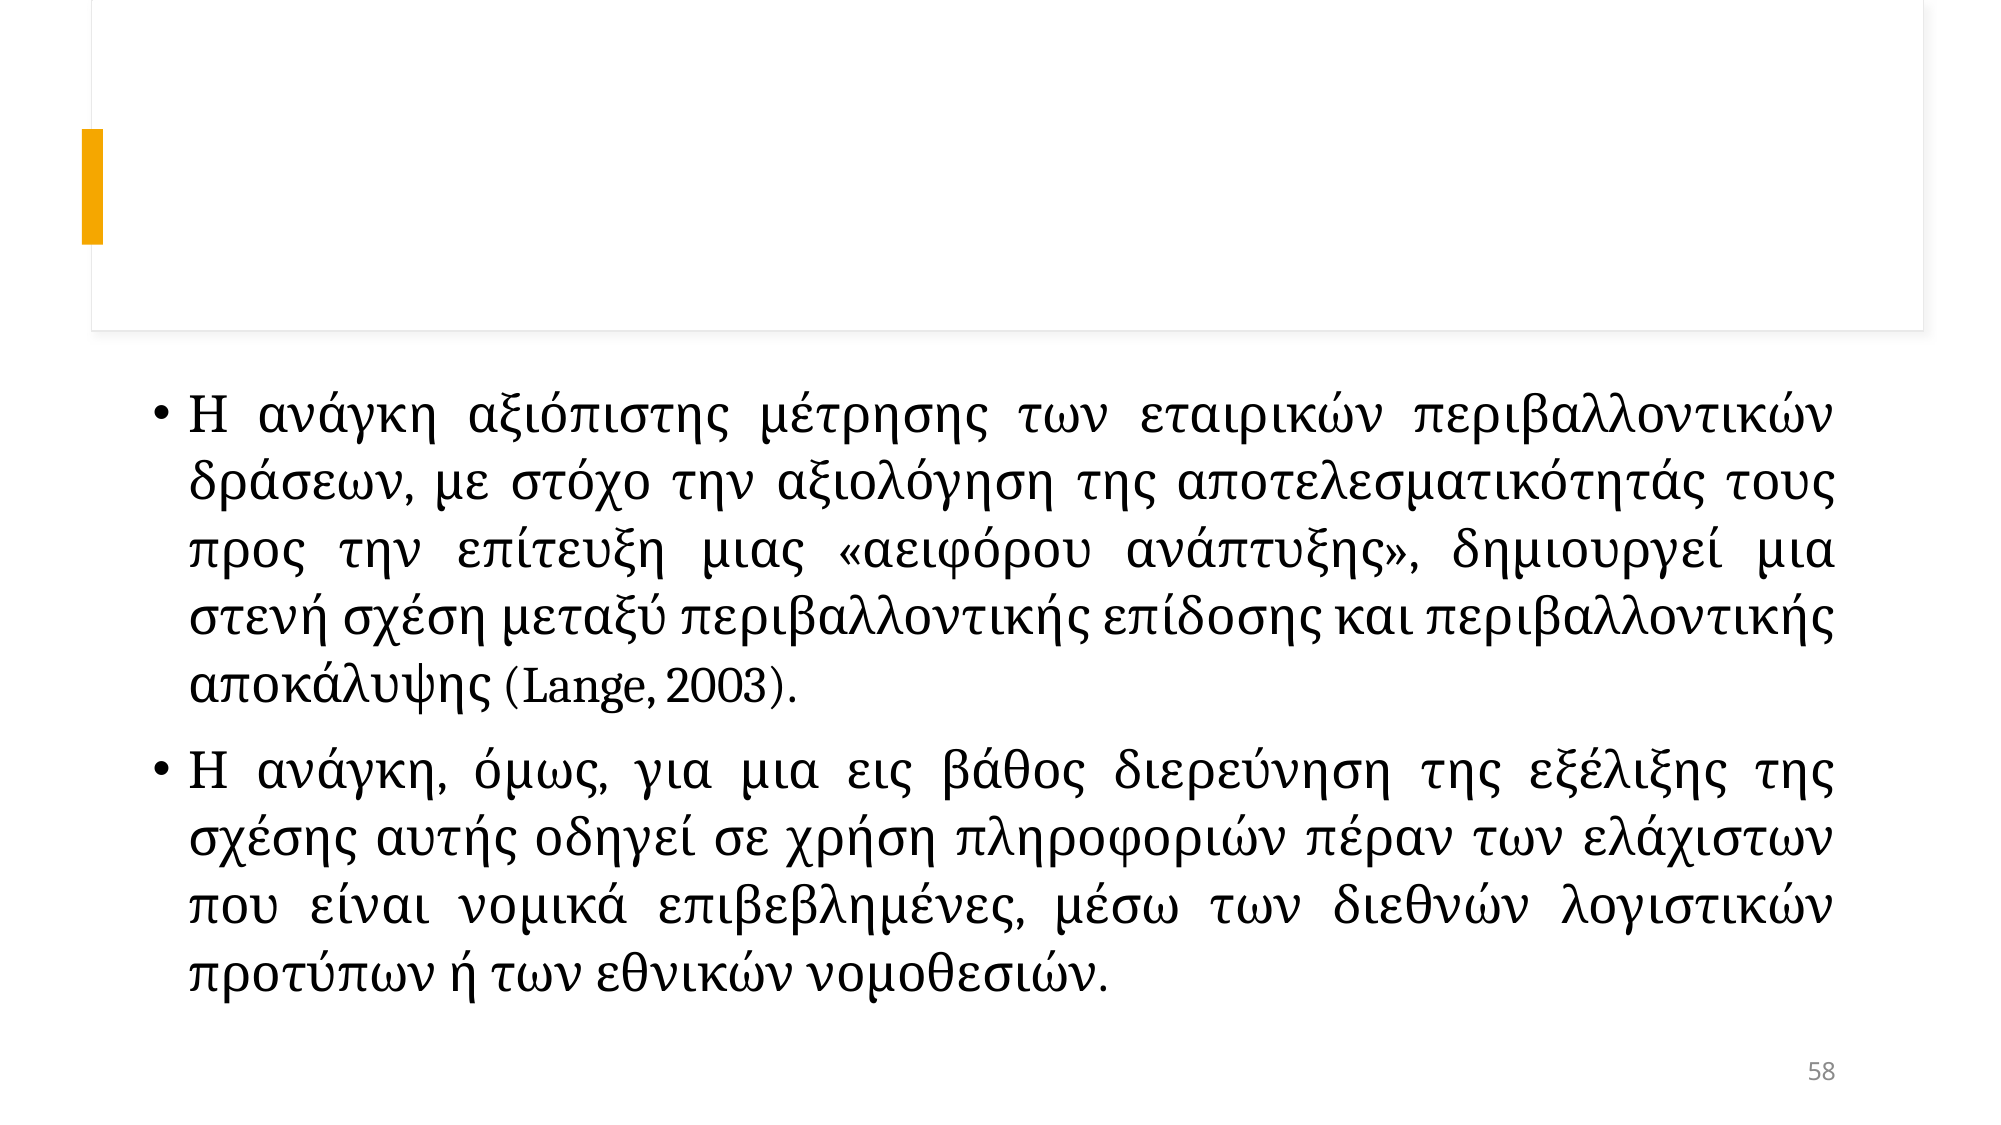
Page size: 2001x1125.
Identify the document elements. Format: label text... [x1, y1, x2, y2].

slide_number 58 [1401, 1042, 1851, 1103]
list Η ανάγκη αξιόπιστης μέτρησης των εταιρικών περιβαλλοντικών δράσεων, με στόχο την αξιολόγηση της αποτελεσματικότητάς τους προς την επίτευξη μιας «αειφόρου ανάπτυξης», δημιουργεί μια στενή σχέση μεταξύ περιβαλλοντικής επίδοσης και περιβαλλοντικής αποκάλυψης (Lange, 2003). Η ανάγκη, όμως, για μια εις βάθος διερεύνηση της εξέλιξης της σχέσης αυτής οδηγεί σε χρήση πληροφοριών πέραν των ελάχιστων που είναι νομικά επιβεβλημένες, μέσω των διεθνών λογιστικών προτύπων ή των εθνικών νομοθεσιών. [137, 367, 1851, 1013]
